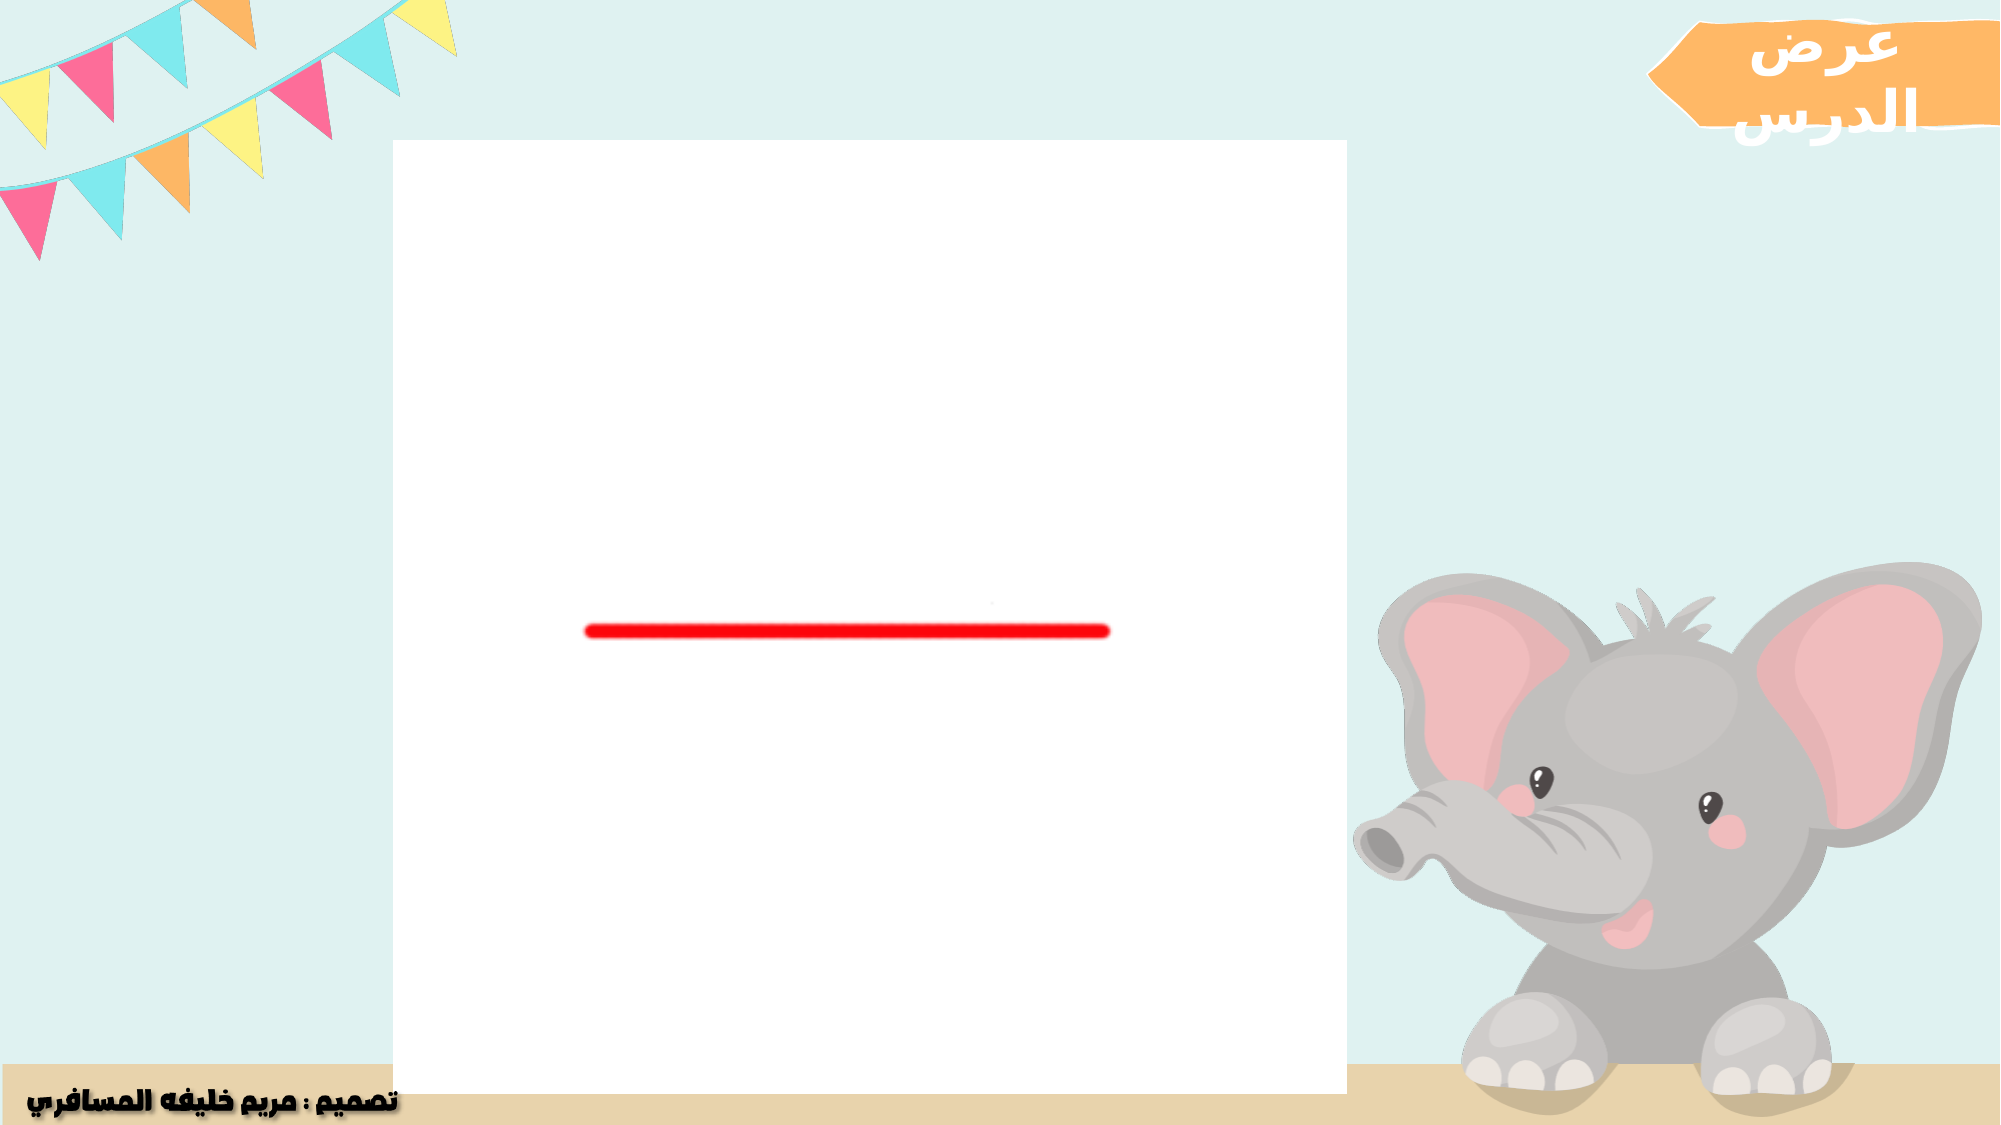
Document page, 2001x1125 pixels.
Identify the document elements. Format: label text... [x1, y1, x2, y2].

text_box عرض الدرس [1645, 18, 2000, 131]
picture [0, 0, 2000, 1125]
